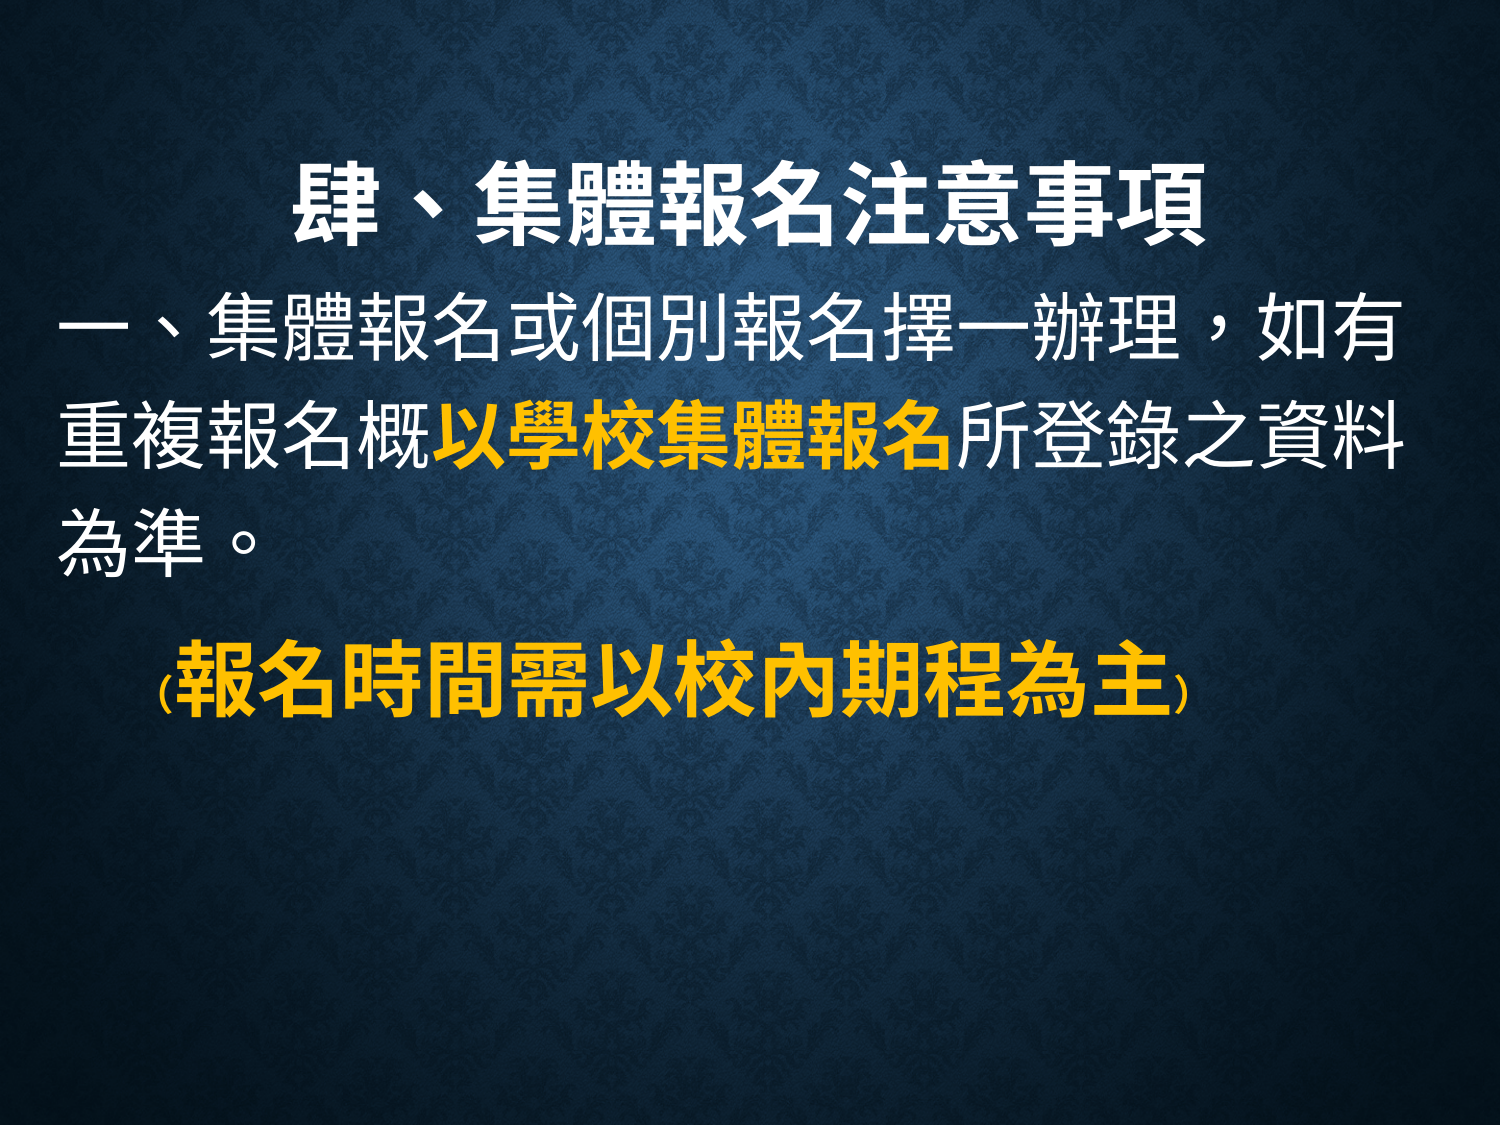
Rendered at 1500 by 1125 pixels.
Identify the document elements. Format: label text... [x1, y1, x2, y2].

list 一、集體報名或個別報名擇一辦理，如有重複報名概以學校集體報名所登錄之資料為準。 （報名時間需以校內期程為主） [41, 255, 1471, 1106]
title 肆、集體報名注意事項 [112, 99, 1387, 255]
